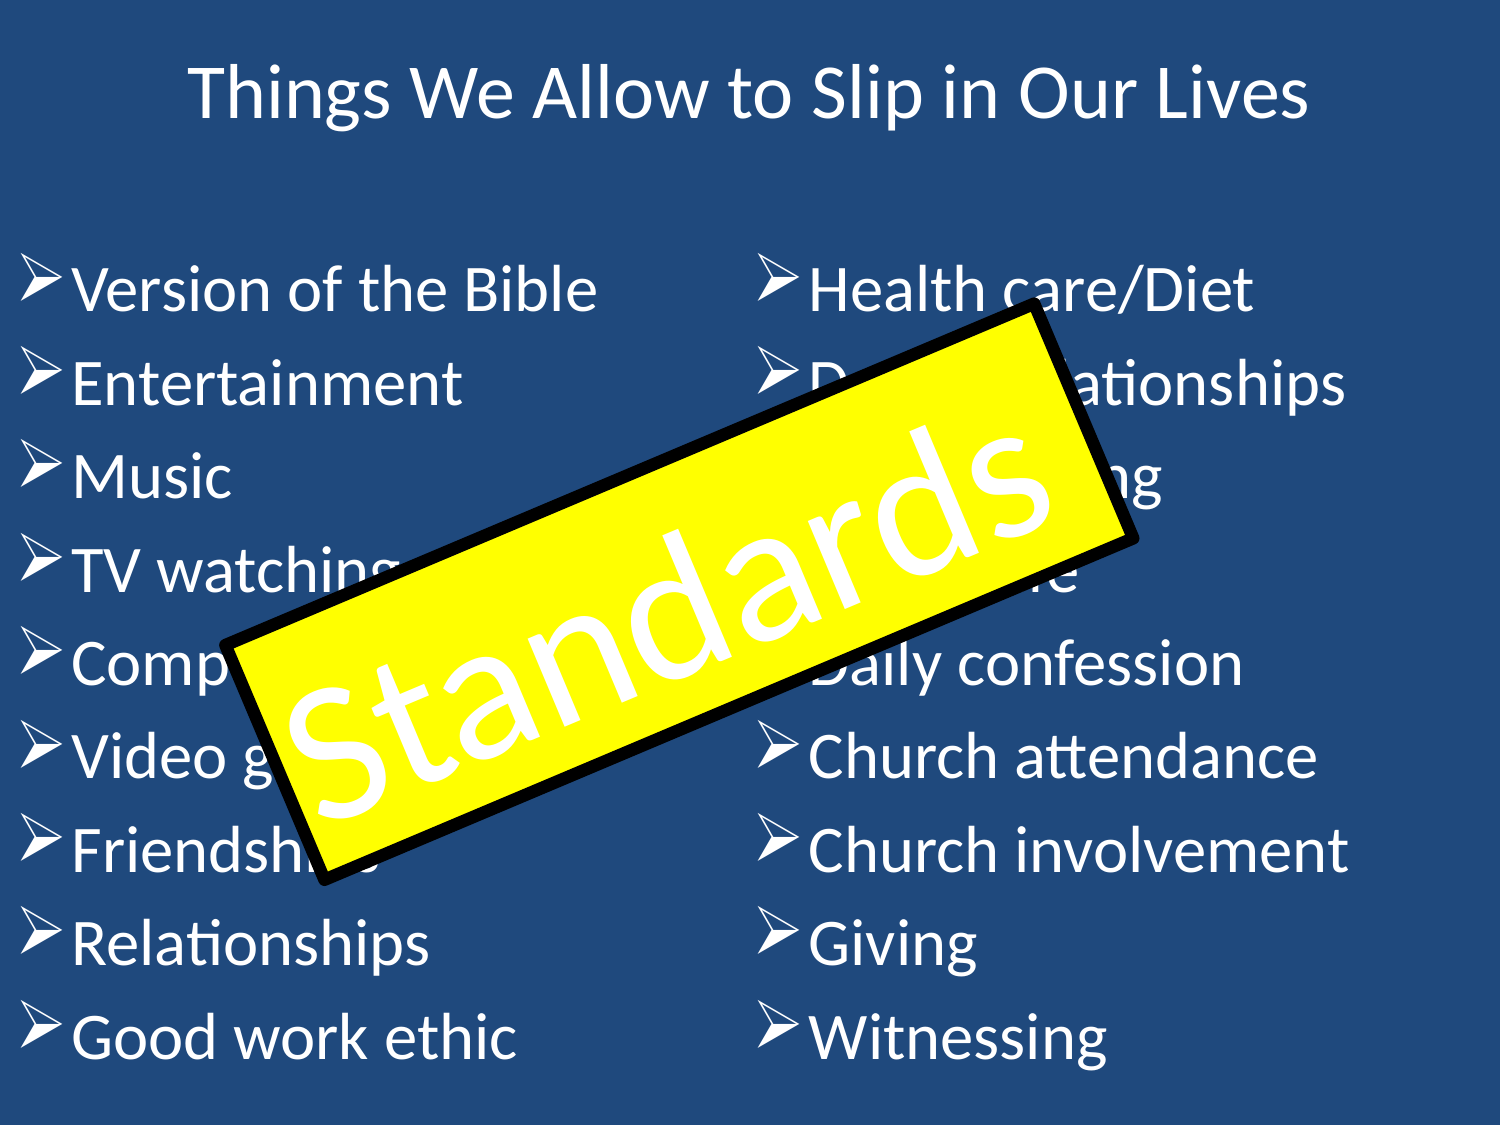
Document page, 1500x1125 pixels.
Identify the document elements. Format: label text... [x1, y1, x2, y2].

list Health care/Diet Dating relationships Bible reading Prayer life Daily confession Church attendance Church involvement Giving Witnessing [737, 237, 1500, 1125]
title Things We Allow to Slip in Our Lives [75, 0, 1425, 175]
list Version of the Bible Entertainment Music TV watching Computer usage Video games Friendships Relationships Good work ethic [0, 237, 737, 1125]
text_box Standards [223, 301, 1136, 882]
